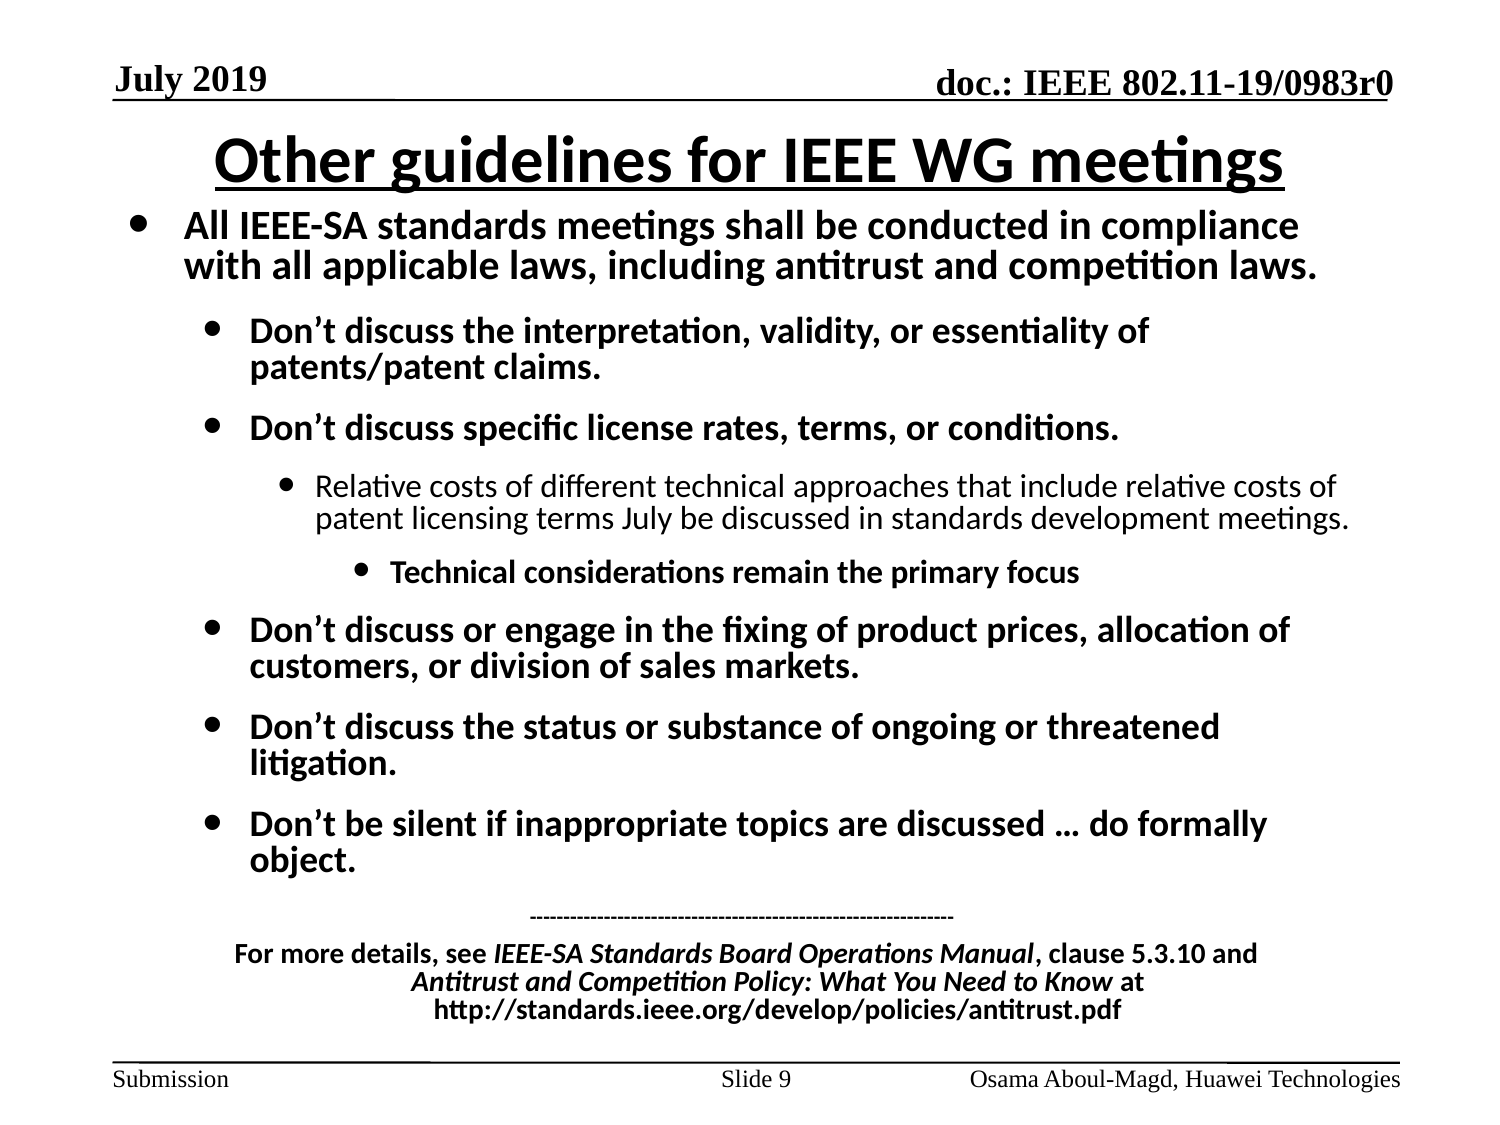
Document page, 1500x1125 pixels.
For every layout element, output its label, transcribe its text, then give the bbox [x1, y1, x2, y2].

title Other guidelines for IEEE WG meetings [112, 112, 1388, 199]
list All IEEE-SA standards meetings shall be conducted in compliance with all applicable laws, including antitrust and competition laws. Don’t discuss the interpretation, validity, or essentiality of patents/patent claims. Don’t discuss specific license rates, terms, or conditions. Relative costs of different technical approaches that include relative costs of patent licensing terms July be discussed in standards development meetings. Technical considerations remain the primary focus Don’t discuss or engage in the fixing of product prices, allocation of customers, or division of sales markets. Don’t discuss the status or substance of ongoing or threatened litigation. Don’t be silent if inappropriate topics are discussed … do formally object. --------------------------------------------------------------- For more details, see IEEE-SA Standards Board Operations Manual, clause 5.3.10 and Antitrust and Competition Policy: What You Need to Know at http://standards.ieee.org/develop/policies/antitrust.pdf [112, 199, 1388, 875]
footer Osama Aboul-Magd, Huawei Technologies [878, 1061, 1402, 1093]
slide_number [114, 54, 423, 100]
slide_number Slide 9 [712, 1061, 800, 1123]
